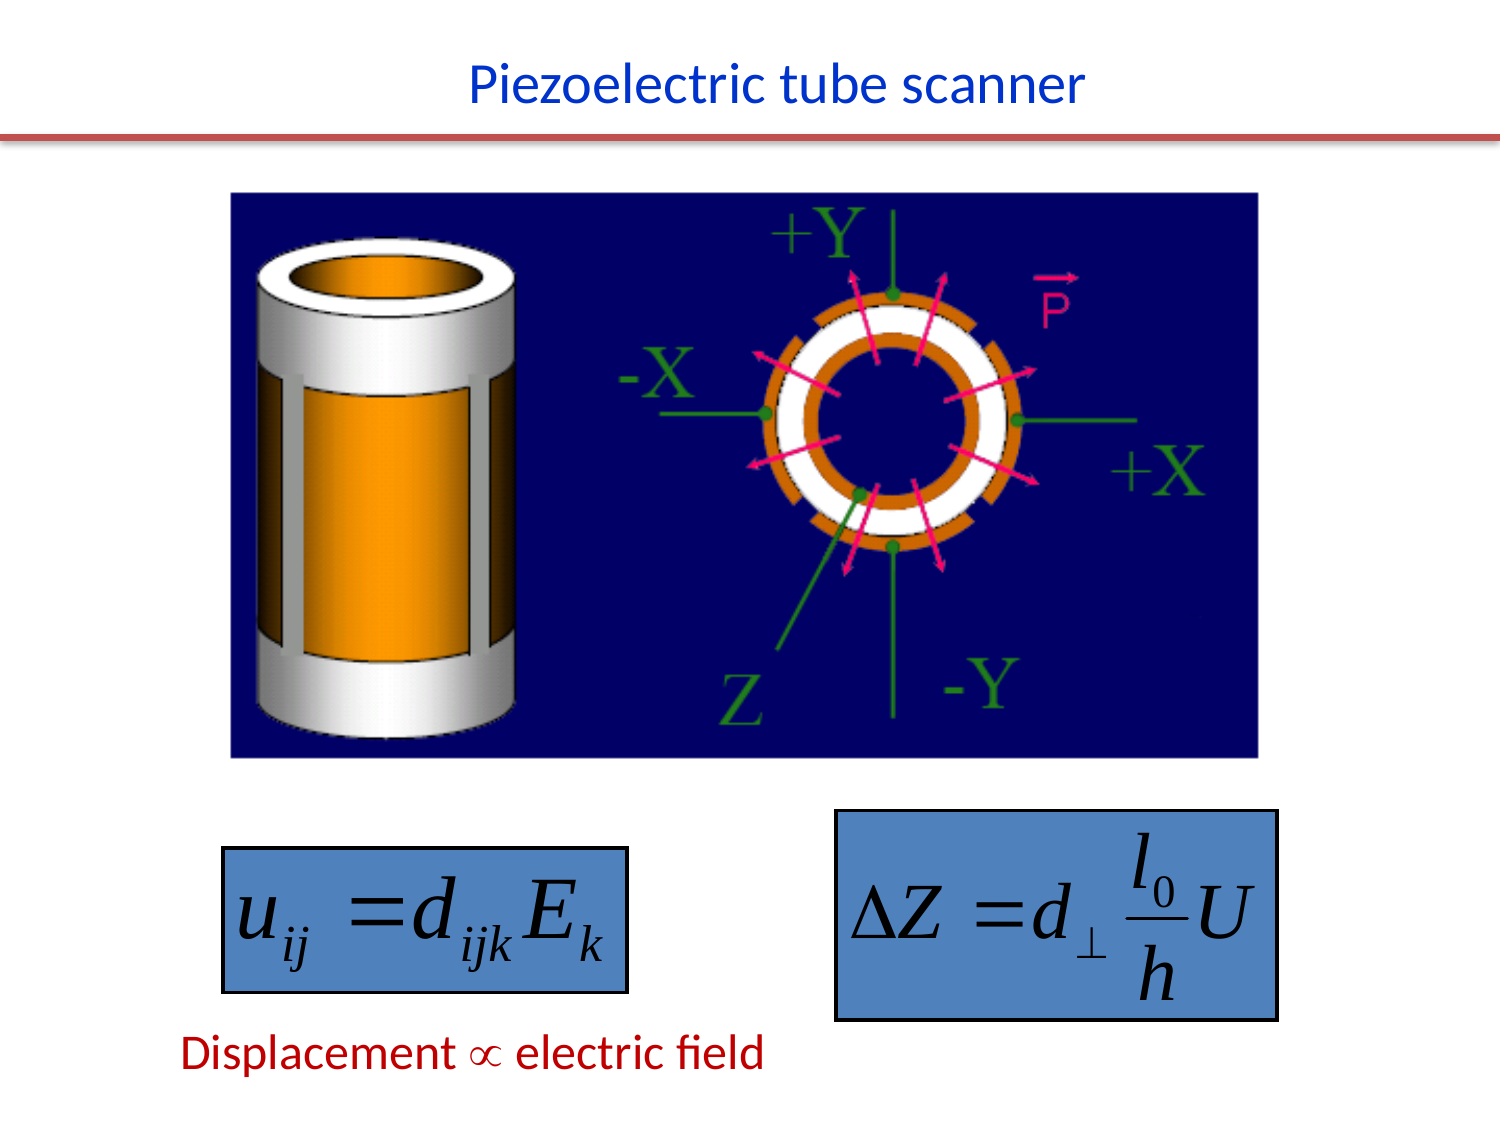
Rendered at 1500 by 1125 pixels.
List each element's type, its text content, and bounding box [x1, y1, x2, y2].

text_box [224, 849, 626, 992]
text_box Displacement  electric field [165, 1012, 781, 1088]
text_box Piezoelectric tube scanner [453, 37, 1103, 123]
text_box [837, 812, 1276, 1019]
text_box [224, 187, 1265, 765]
